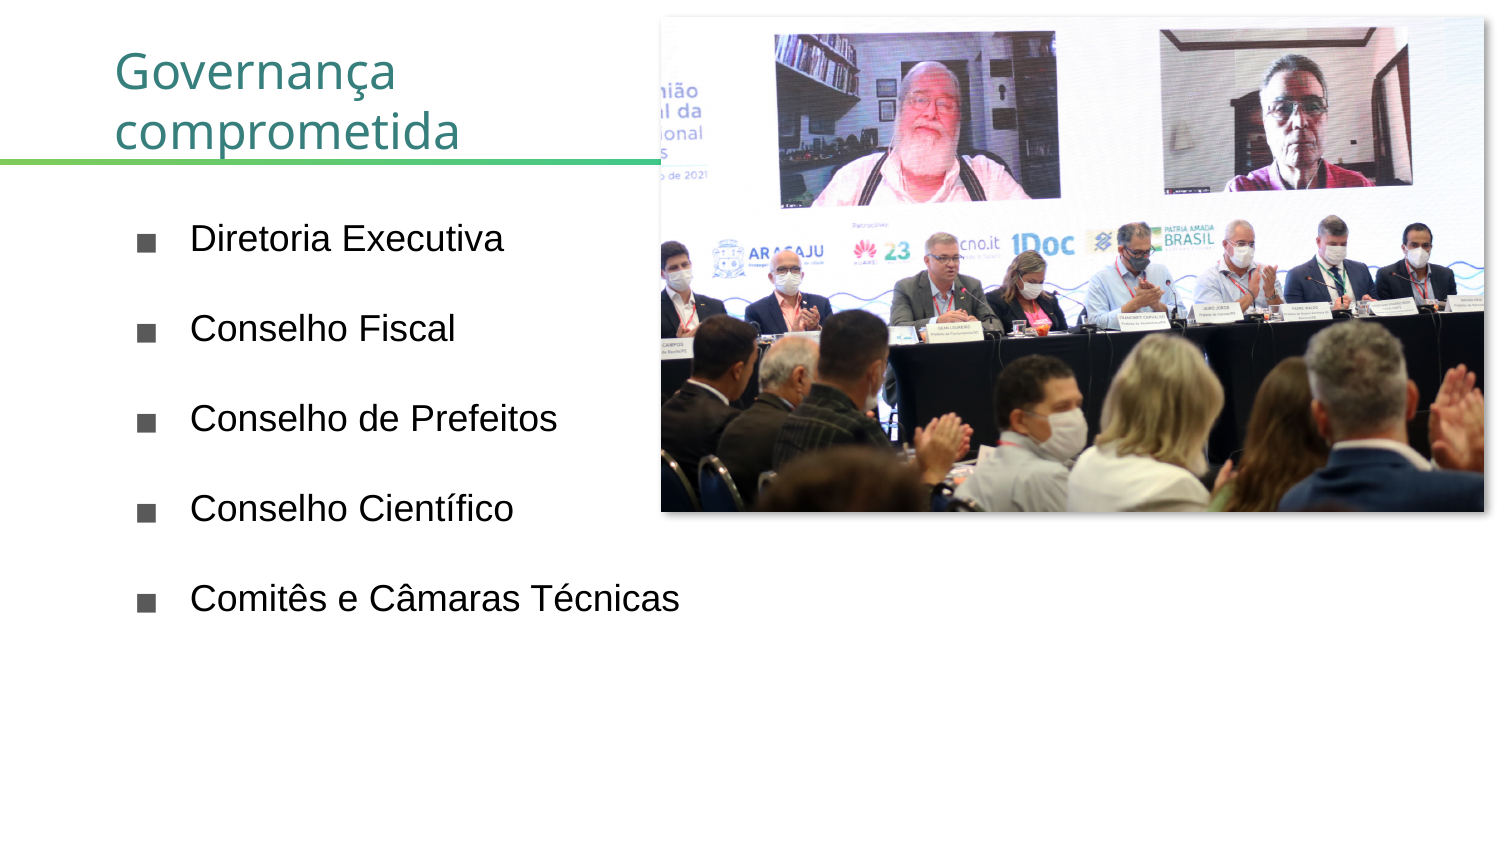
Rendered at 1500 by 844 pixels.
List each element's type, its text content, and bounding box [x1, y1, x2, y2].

title Governança comprometida [100, 24, 546, 119]
picture [0, 17, 1484, 513]
list Diretoria Executiva Conselho Fiscal Conselho de Prefeitos Conselho Científico Comitês e Câmaras Técnicas [100, 199, 797, 820]
